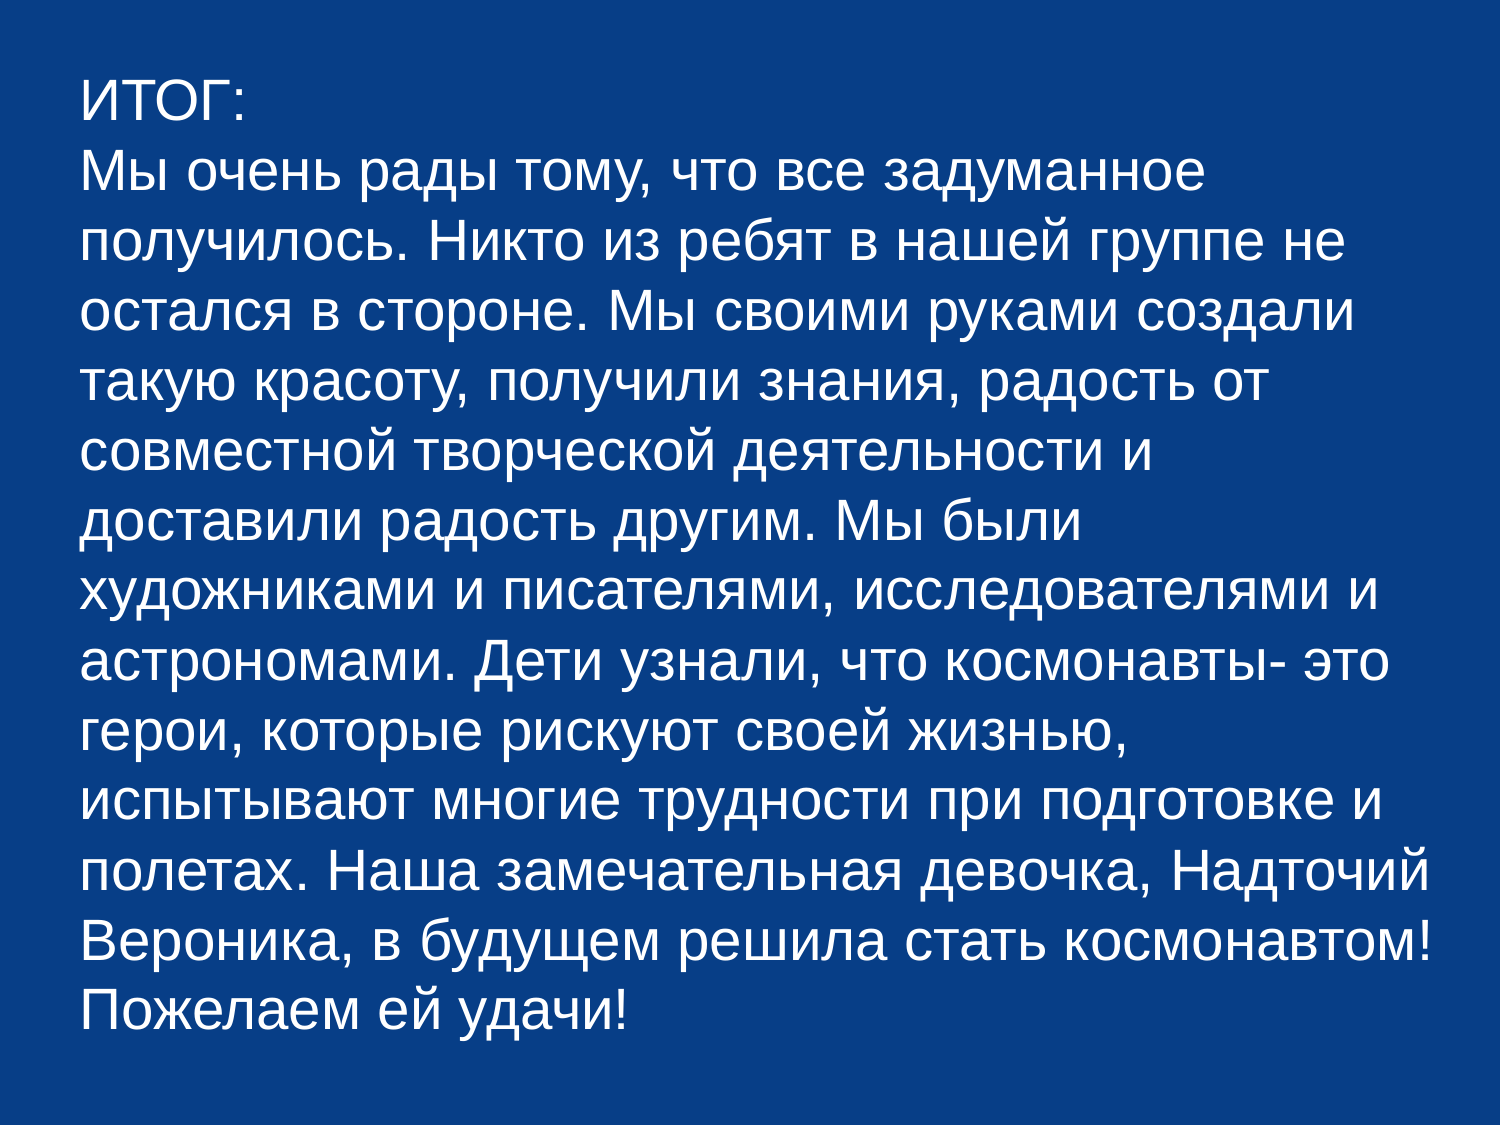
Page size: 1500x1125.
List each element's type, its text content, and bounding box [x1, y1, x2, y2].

text_box ИТОГ: Мы очень рады тому, что все задуманное получилось. Никто из ребят в нашей группе не остался в стороне. Мы своими руками создали такую красоту, получили знания, радость от совместной творческой деятельности и доставили радость другим. Мы были художниками и писателями, исследователями и астрономами. Дети узнали, что космонавты- это герои, которые рискуют своей жизнью, испытывают многие трудности при подготовке и полетах. Наша замечательная девочка, Надточий Вероника, в будущем решила стать космонавтом! Пожелаем ей удачи! [64, 54, 1459, 1049]
